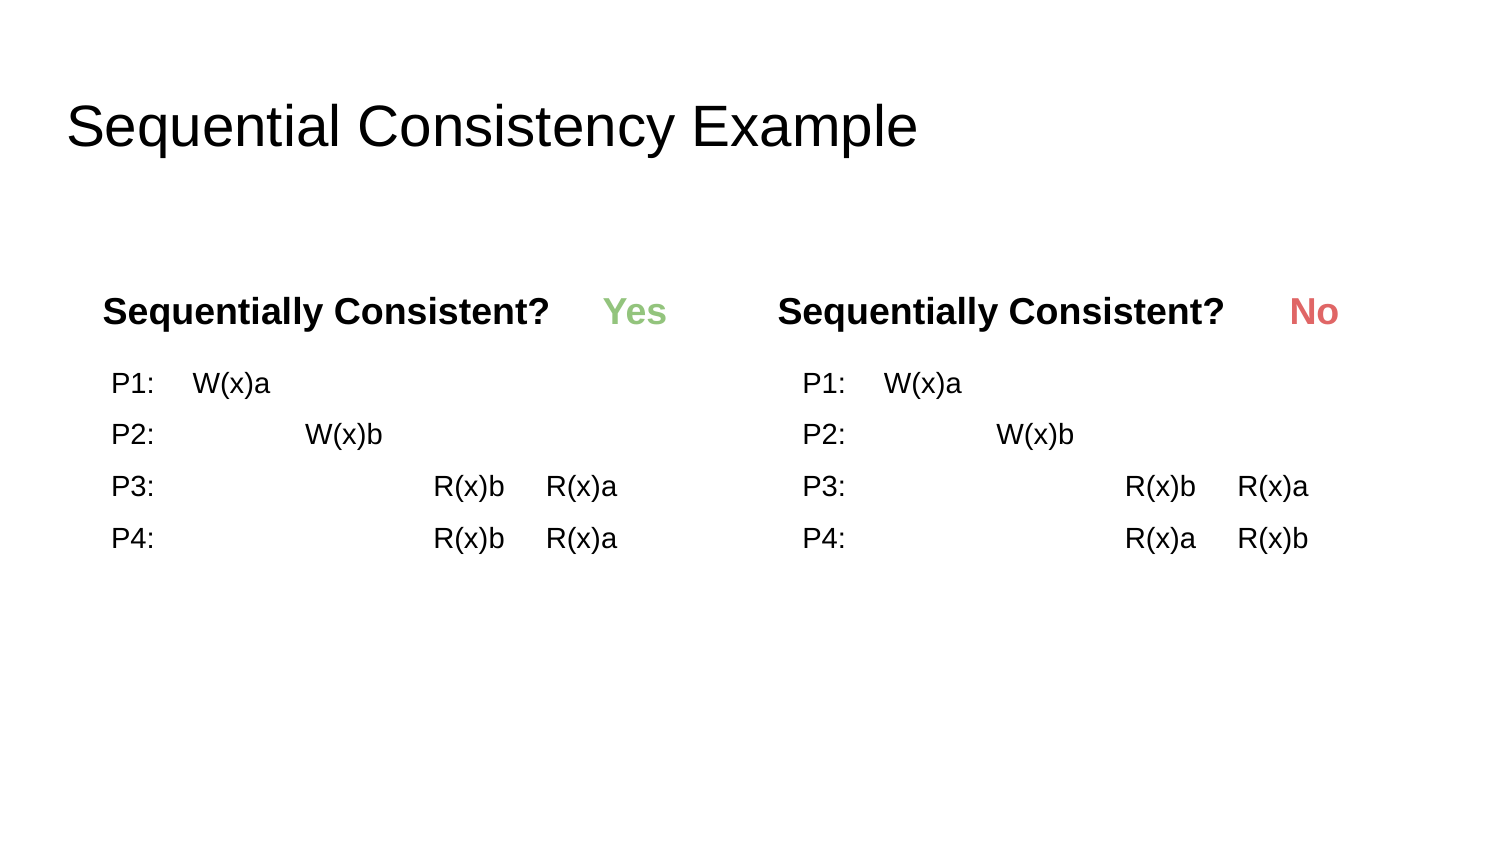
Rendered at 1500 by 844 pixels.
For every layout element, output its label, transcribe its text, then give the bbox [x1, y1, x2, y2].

text_box W(x)a [175, 349, 287, 581]
text_box Yes [587, 272, 737, 348]
text_box No [1274, 272, 1424, 348]
text_box R(x)a R(x)a [525, 349, 639, 581]
text_box Sequentially Consistent? [762, 272, 1265, 348]
text_box P1: P2: P3: P4: [778, 349, 866, 581]
text_box P1: P2: P3: P4: [87, 349, 175, 581]
text_box Sequentially Consistent? [87, 272, 575, 348]
title Sequential Consistency Example [51, 72, 1449, 167]
text_box R(x)b R(x)a [1103, 349, 1216, 581]
text_box R(x)a R(x)b [1216, 349, 1330, 581]
text_box W(x)b [978, 349, 1092, 581]
text_box W(x)b [287, 349, 401, 581]
text_box W(x)a [866, 349, 978, 581]
text_box R(x)b R(x)b [412, 349, 525, 581]
